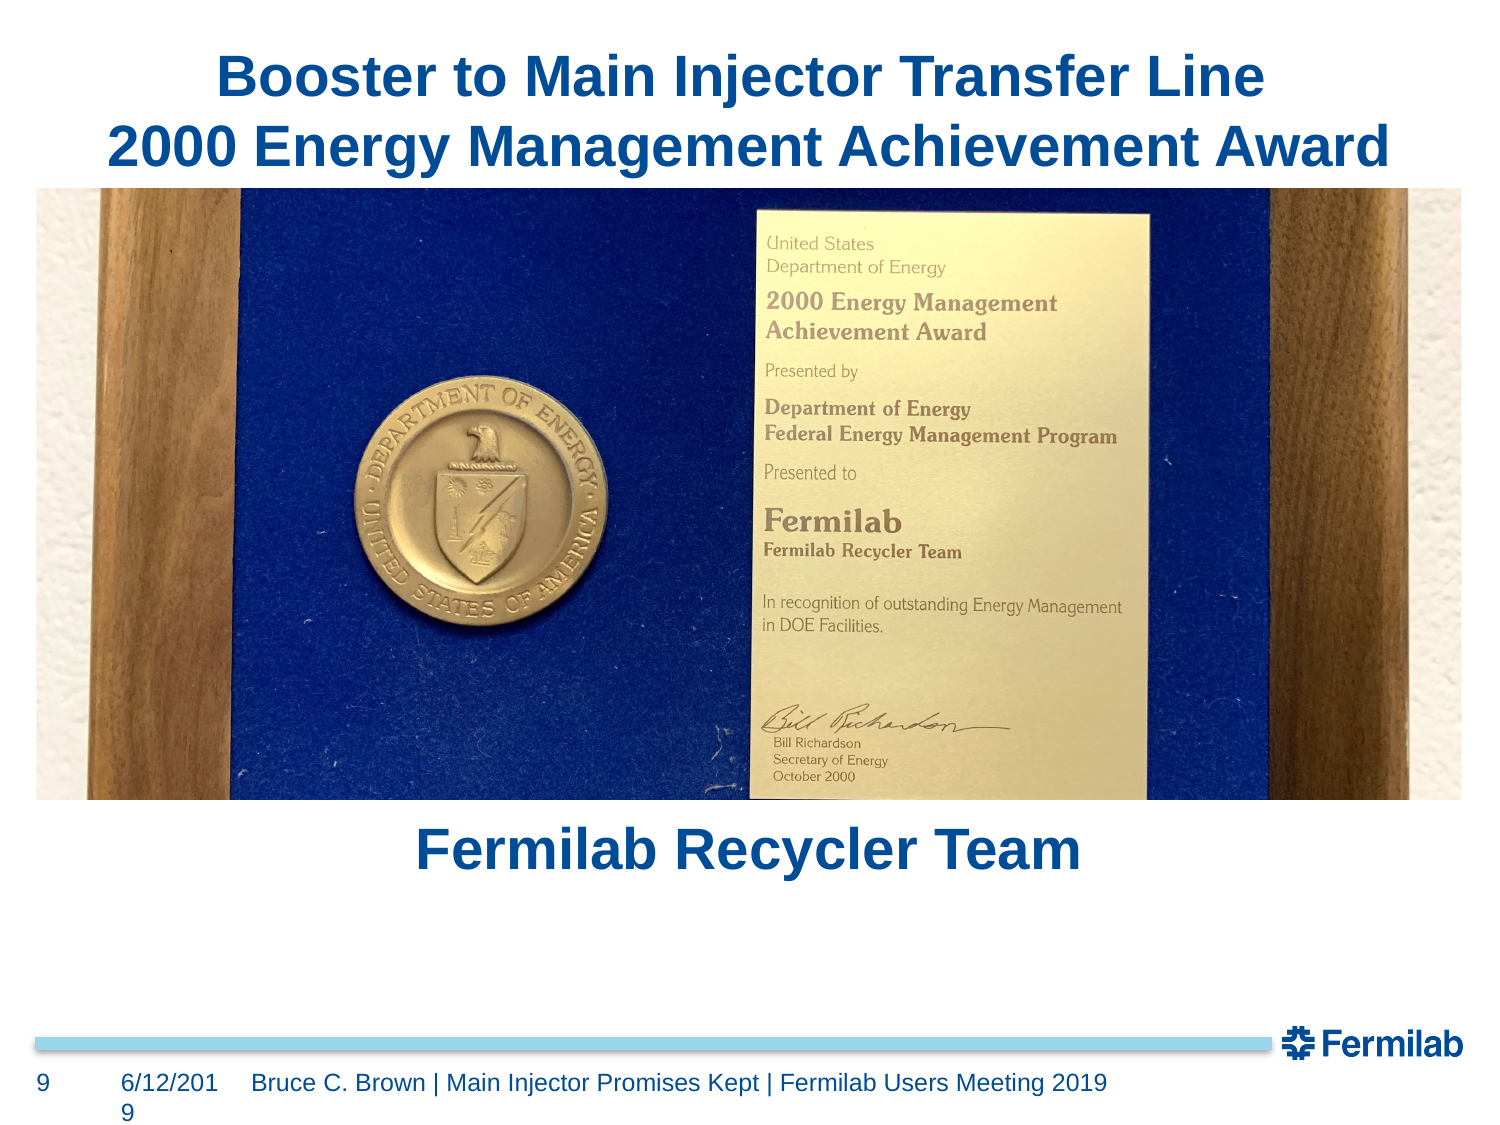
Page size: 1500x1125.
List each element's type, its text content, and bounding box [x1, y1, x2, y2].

title Booster to Main Injector Transfer Line 2000 Energy Management Achievement Award [37, 18, 1463, 178]
picture [36, 188, 1462, 801]
picture [1282, 1026, 1463, 1060]
slide_number 9 [36, 1066, 105, 1106]
footer Bruce C. Brown | Main Injector Promises Kept | Fermilab Users Meeting 2019 [251, 1066, 1277, 1107]
list Fermilab Recycler Team [36, 810, 1462, 990]
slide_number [120, 1066, 232, 1107]
